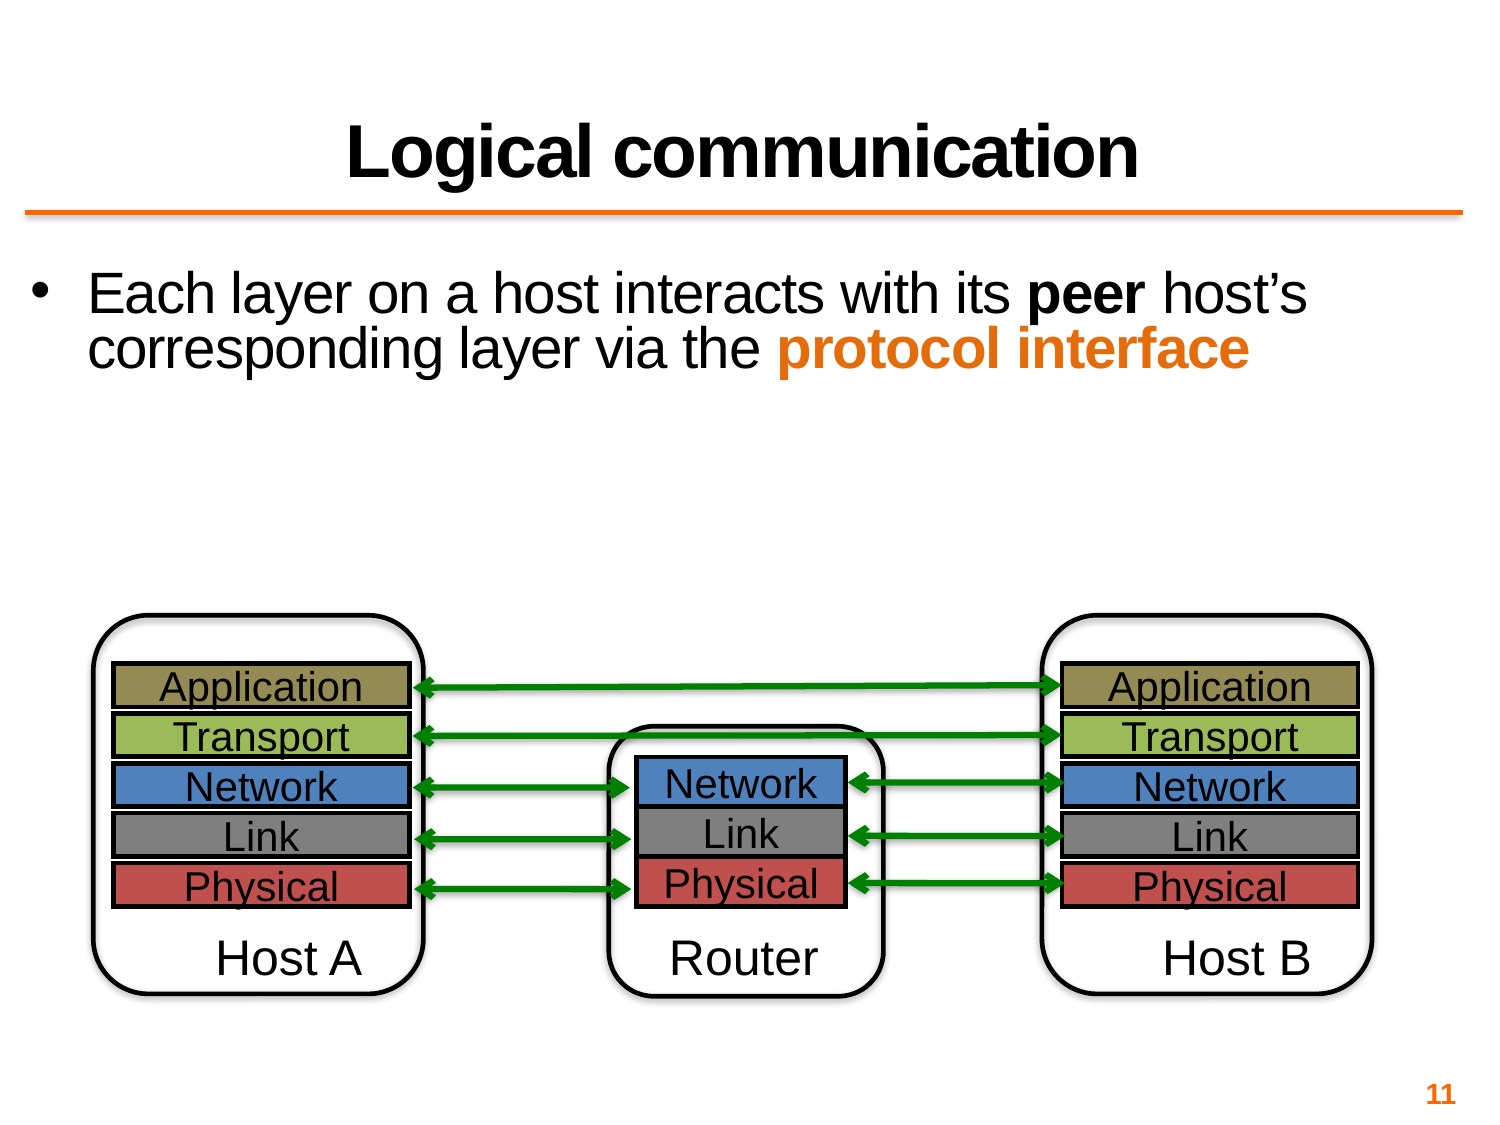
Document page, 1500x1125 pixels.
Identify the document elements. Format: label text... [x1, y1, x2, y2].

text_box [608, 746, 885, 998]
list Each layer on a host interacts with its peer host’s corresponding layer via the protocol interface [24, 262, 1426, 429]
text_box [412, 684, 1063, 688]
slide_number 11 [1112, 1074, 1463, 1110]
text_box [1041, 614, 1373, 995]
title Logical communication [24, 24, 1463, 201]
text_box [92, 614, 425, 995]
text_box [634, 725, 859, 730]
